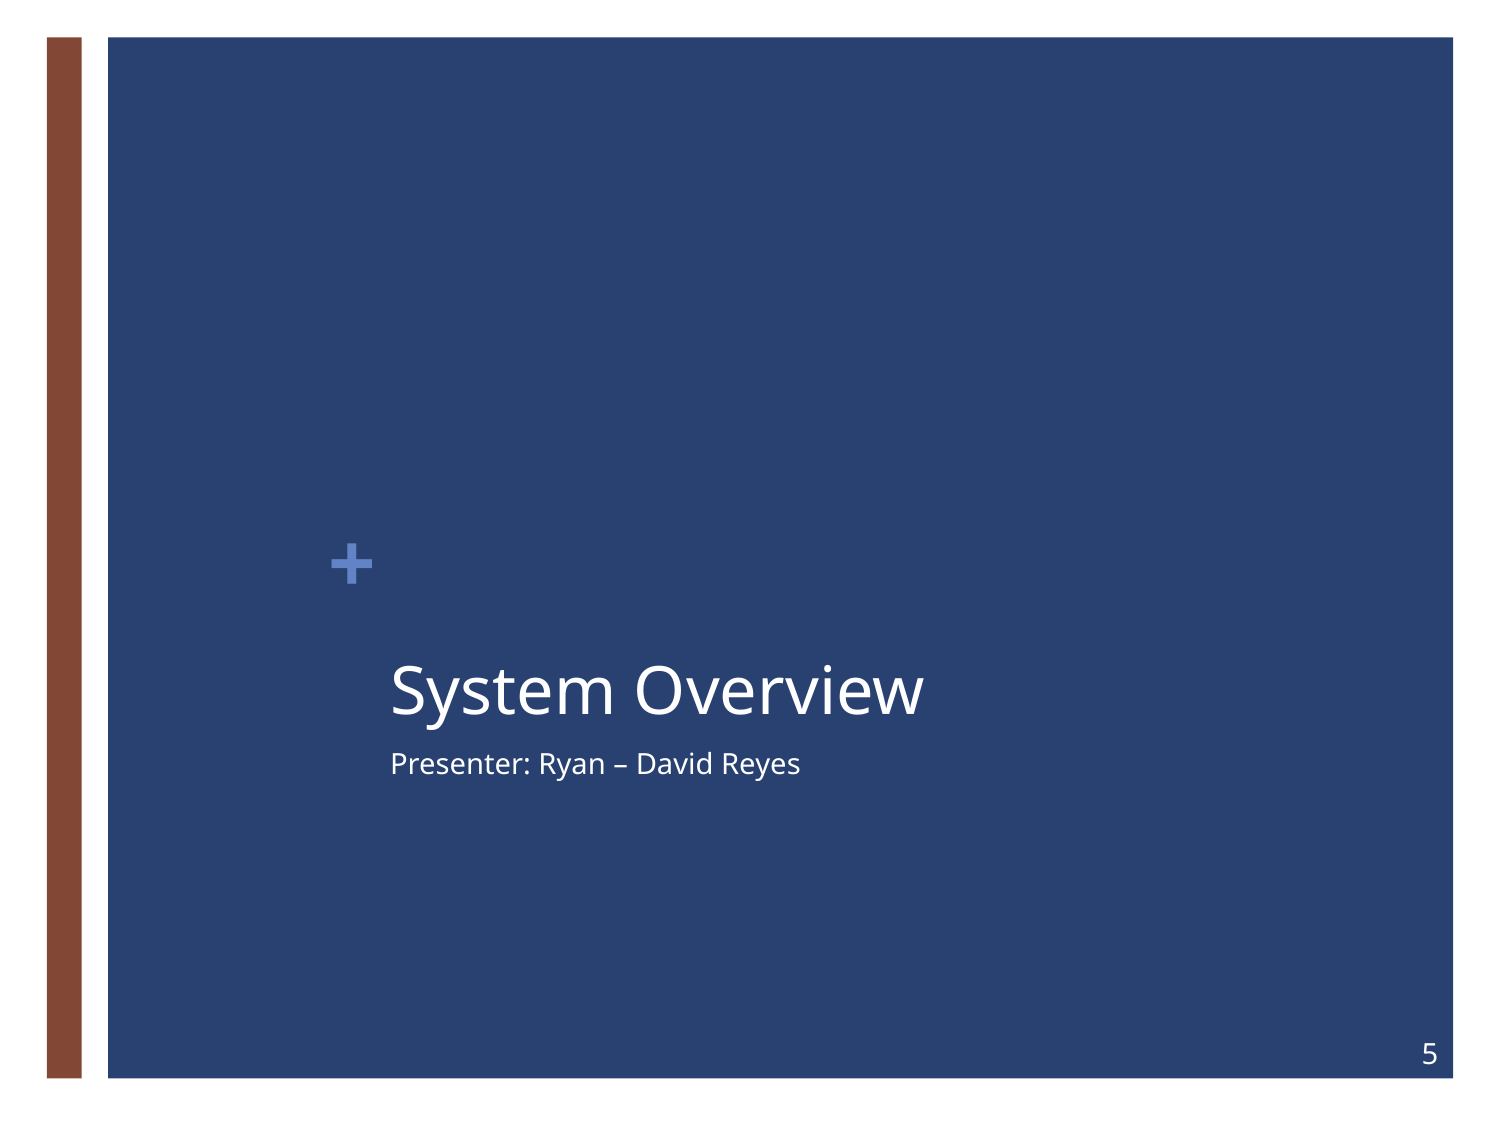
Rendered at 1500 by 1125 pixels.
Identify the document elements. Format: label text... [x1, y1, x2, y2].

title System Overview [375, 512, 1300, 736]
slide_number 5 [1362, 1025, 1454, 1085]
list Presenter: Ryan – David Reyes [375, 737, 1300, 984]
